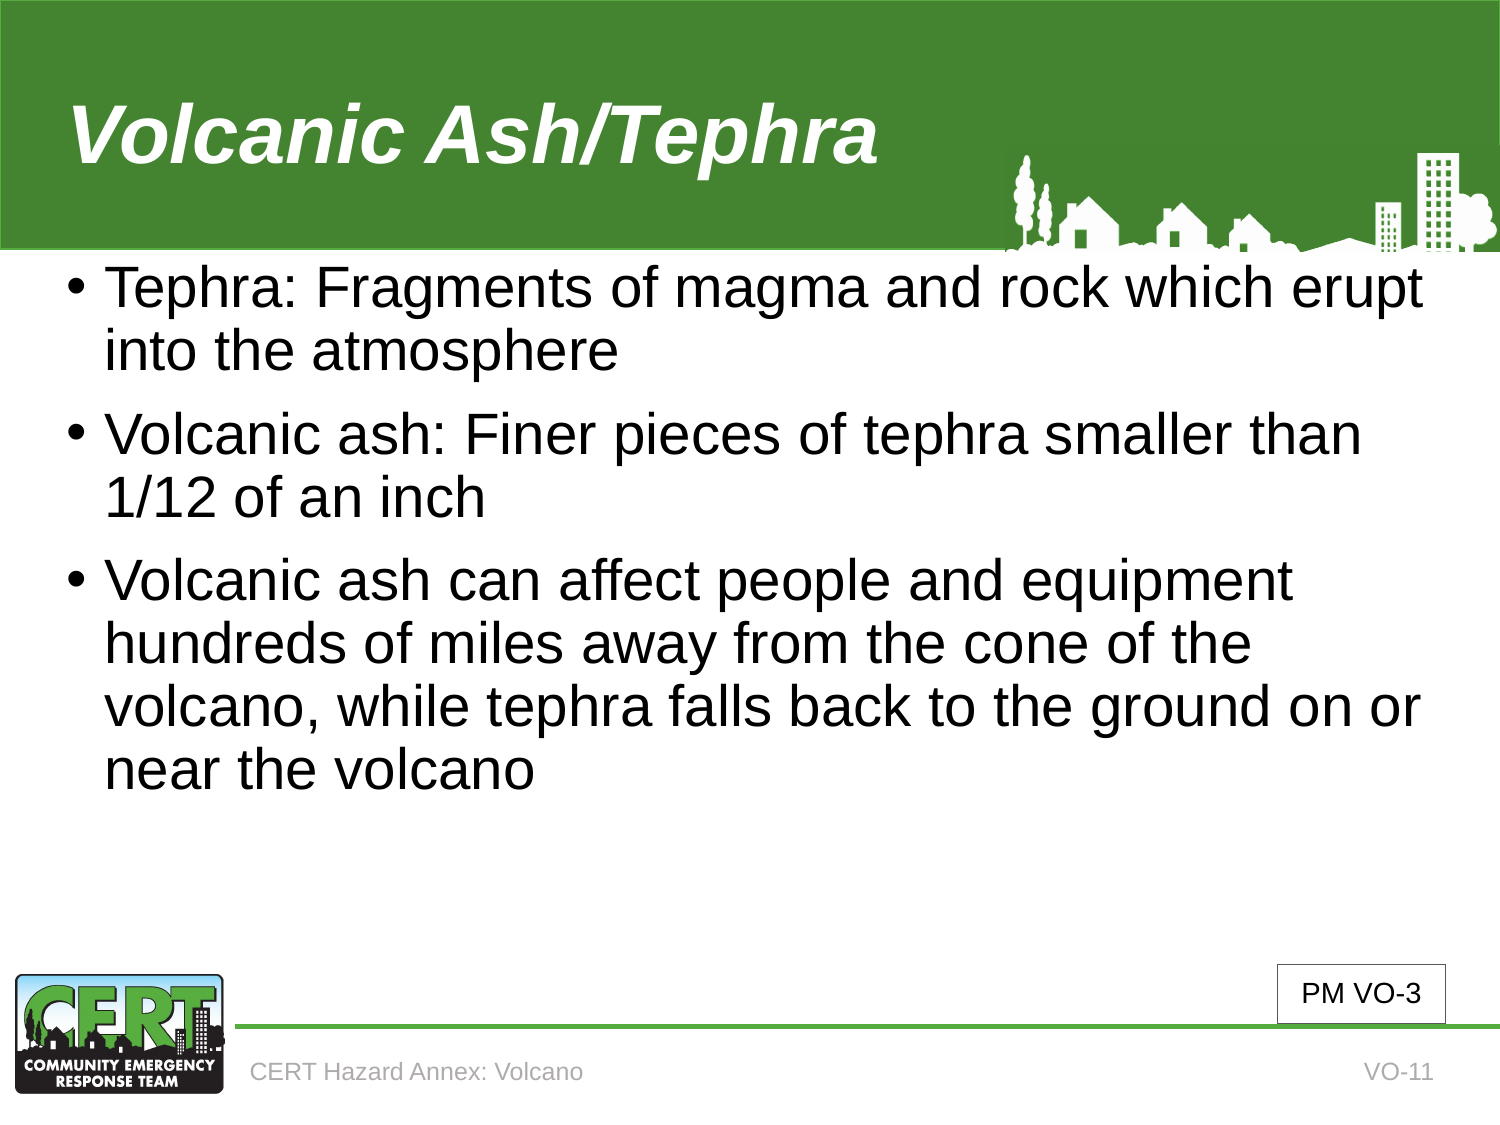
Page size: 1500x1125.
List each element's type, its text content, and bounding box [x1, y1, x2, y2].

picture [14, 973, 225, 1094]
list Tephra: Fragments of magma and rock which erupt into the atmosphere Volcanic ash: Finer pieces of tephra smaller than 1/12 of an inch Volcanic ash can affect people and equipment hundreds of miles away from the cone of the volcano, while tephra falls back to the ground on or near the volcano [51, 249, 1449, 1034]
title Volcanic Ash/Tephra [51, 52, 1005, 220]
list VO-11 [1153, 1047, 1450, 1098]
picture [1005, 145, 1500, 252]
list CERT Hazard Annex: Volcano [234, 1047, 963, 1098]
list PM VO-3 [1277, 964, 1446, 1024]
